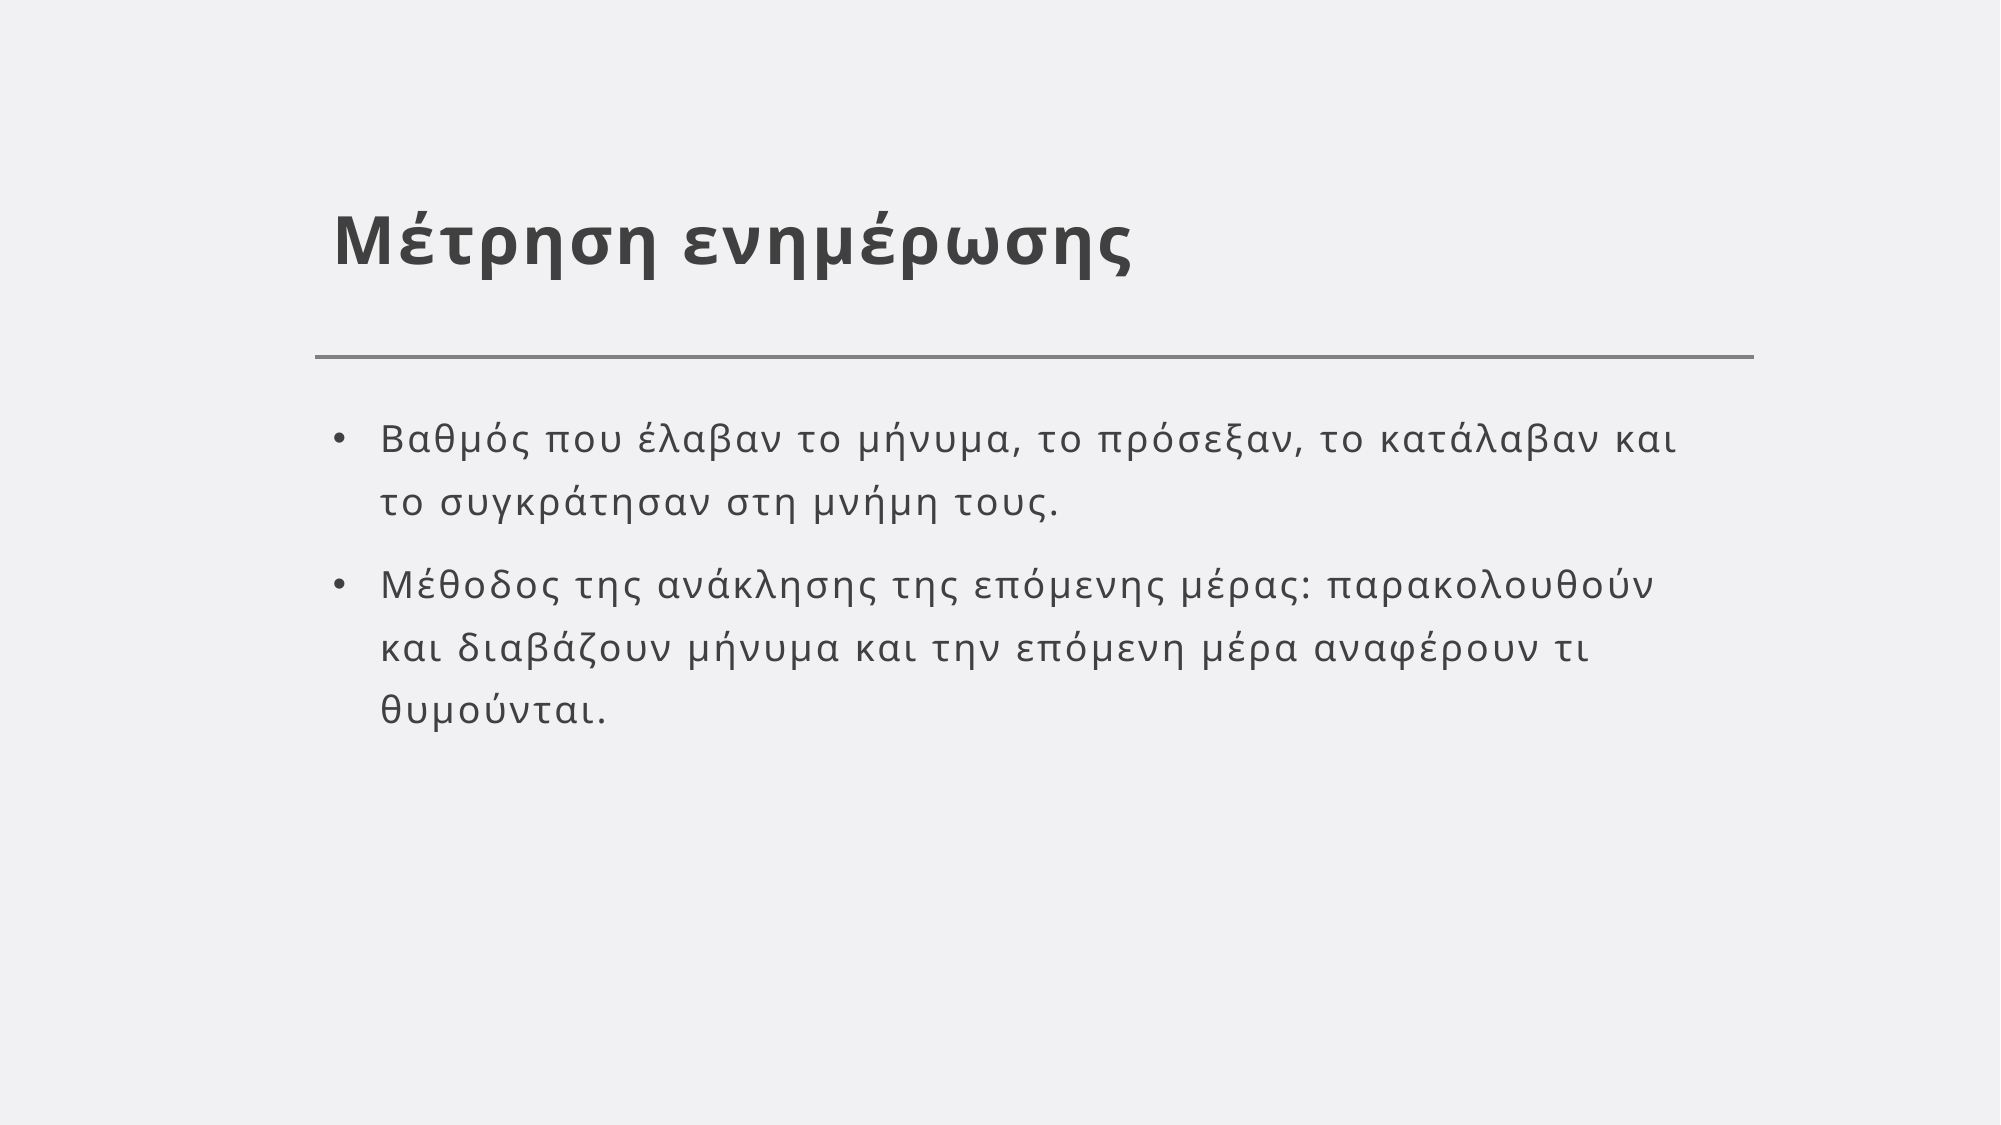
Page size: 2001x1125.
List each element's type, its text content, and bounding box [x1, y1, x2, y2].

title Μέτρηση ενημέρωσης [315, 72, 1754, 294]
list Βαθμός που έλαβαν το μήνυμα, το πρόσεξαν, το κατάλαβαν και το συγκράτησαν στη μνήμη τους. Μέθοδος της ανάκλησης της επόμενης μέρας: παρακολουθούν και διαβάζουν μήνυμα και την επόμενη μέρα αναφέρουν τι θυμούνται. [315, 379, 1754, 979]
